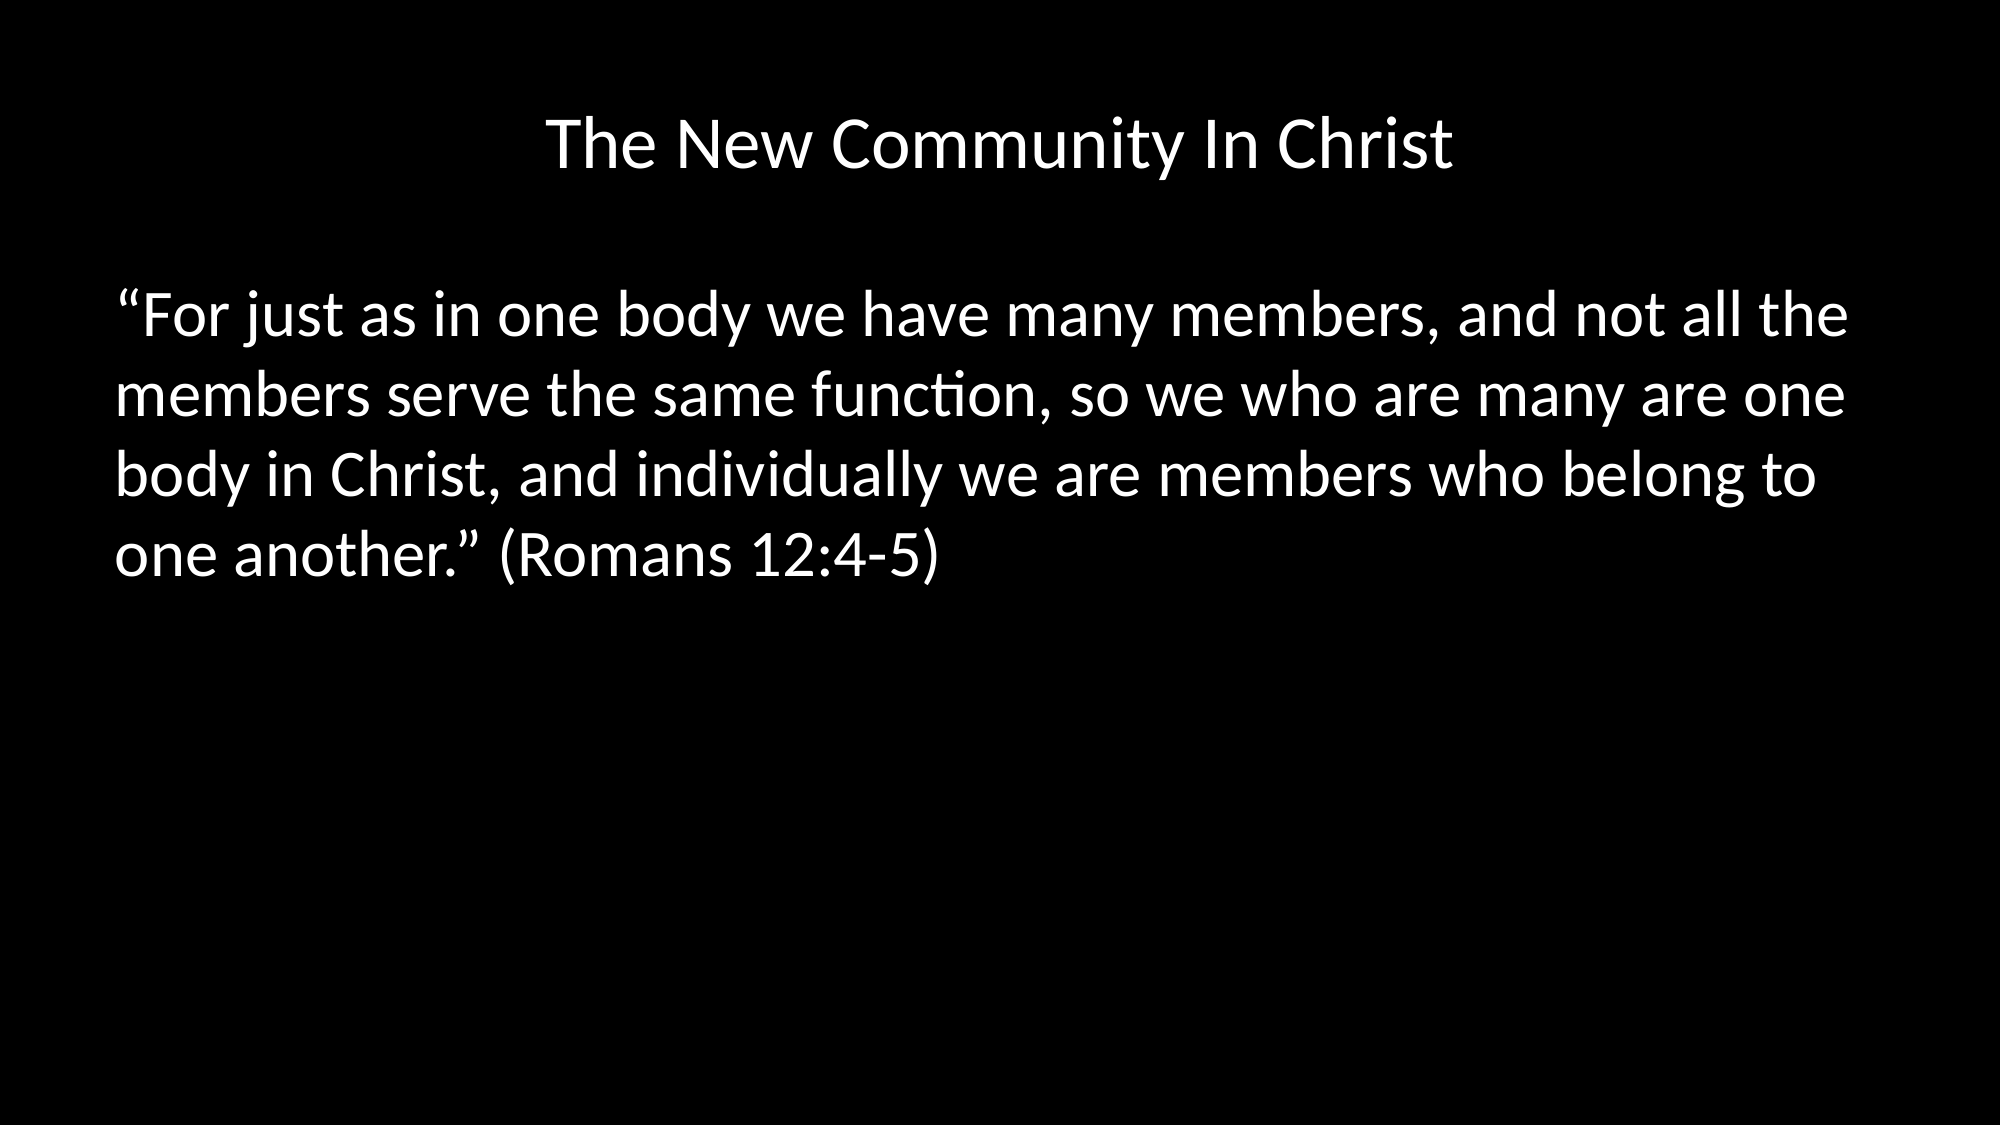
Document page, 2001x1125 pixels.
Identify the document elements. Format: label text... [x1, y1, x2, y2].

list “For just as in one body we have many members, and not all the members serve the same function, so we who are many are one body in Christ, and individually we are members who belong to one another.” (Romans 12:4-5) [99, 262, 1900, 1005]
title The New Community In Christ [99, 45, 1900, 233]
